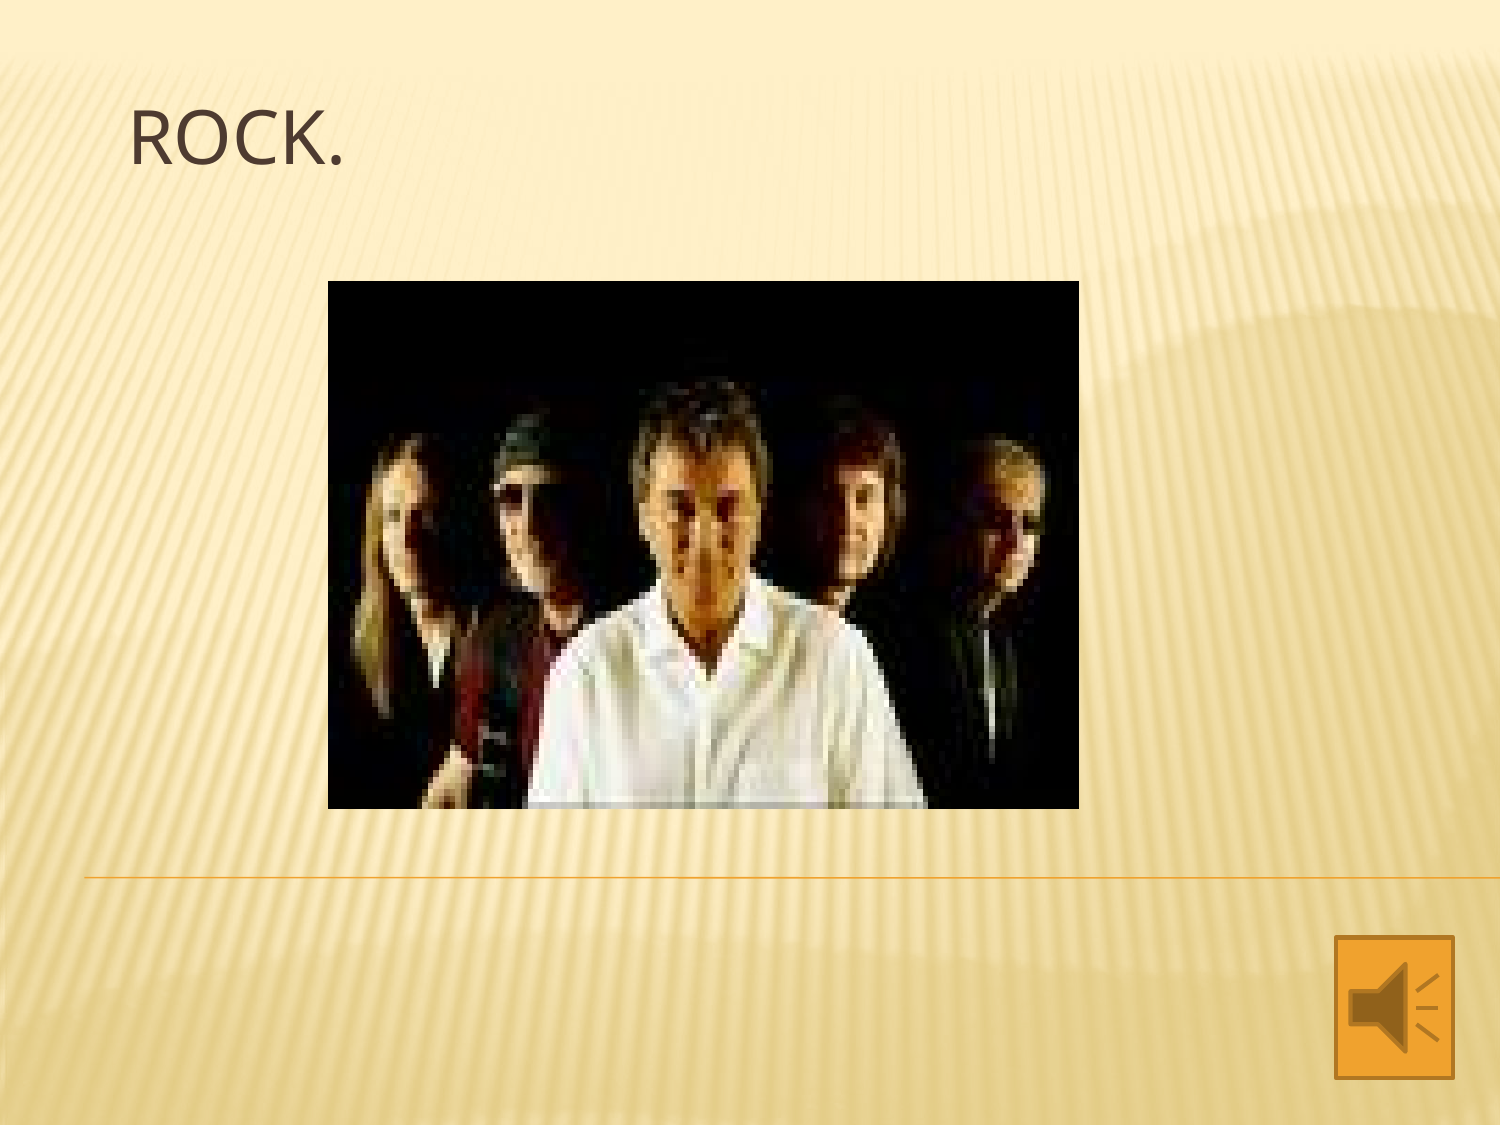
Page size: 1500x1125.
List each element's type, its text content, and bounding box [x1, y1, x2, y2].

picture [327, 280, 1079, 809]
title Rock. [112, 82, 1388, 247]
text_box [1334, 935, 1455, 1080]
